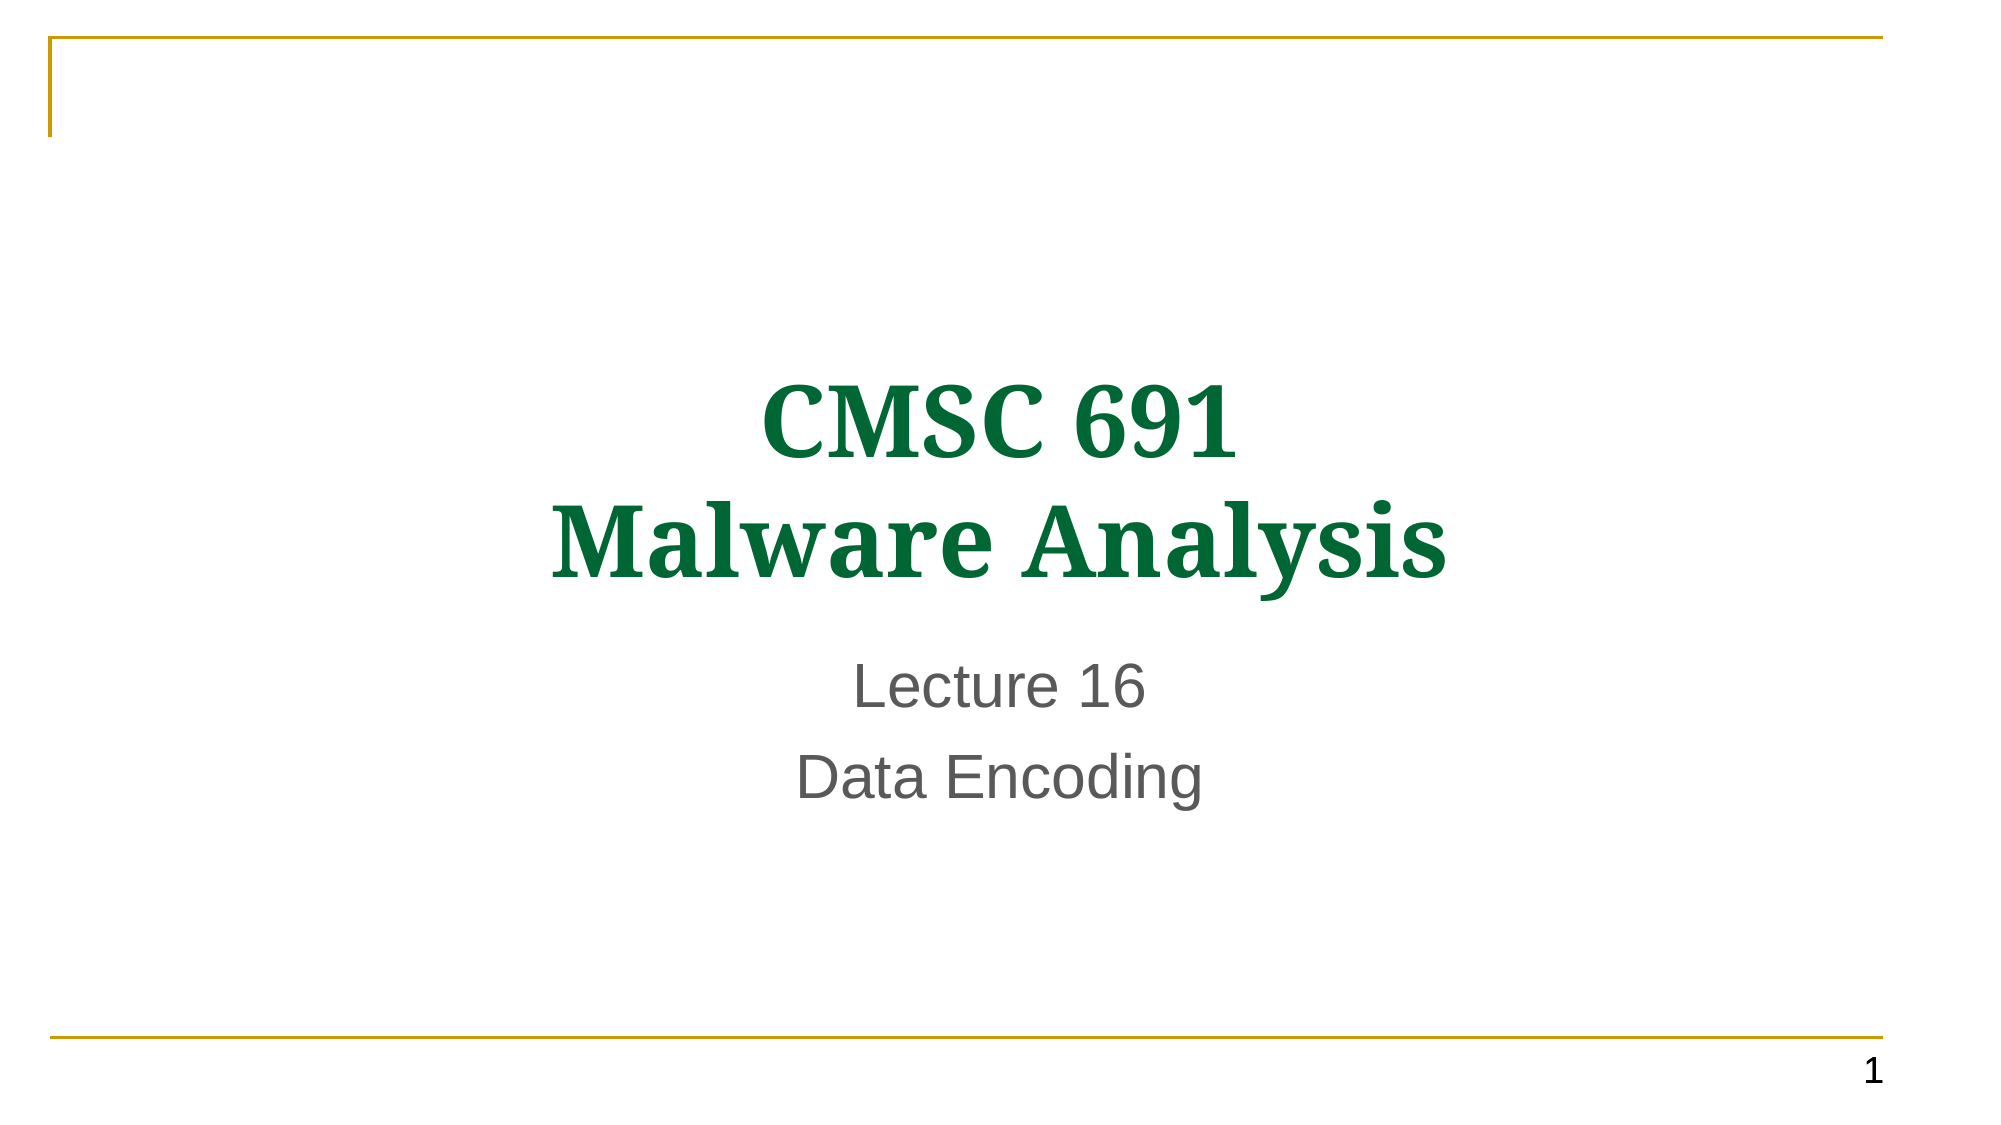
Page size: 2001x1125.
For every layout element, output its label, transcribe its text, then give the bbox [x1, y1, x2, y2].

title CMSC 691 Malware Analysis [150, 349, 1850, 591]
subtitle Lecture 16 Data Encoding [300, 637, 1700, 925]
